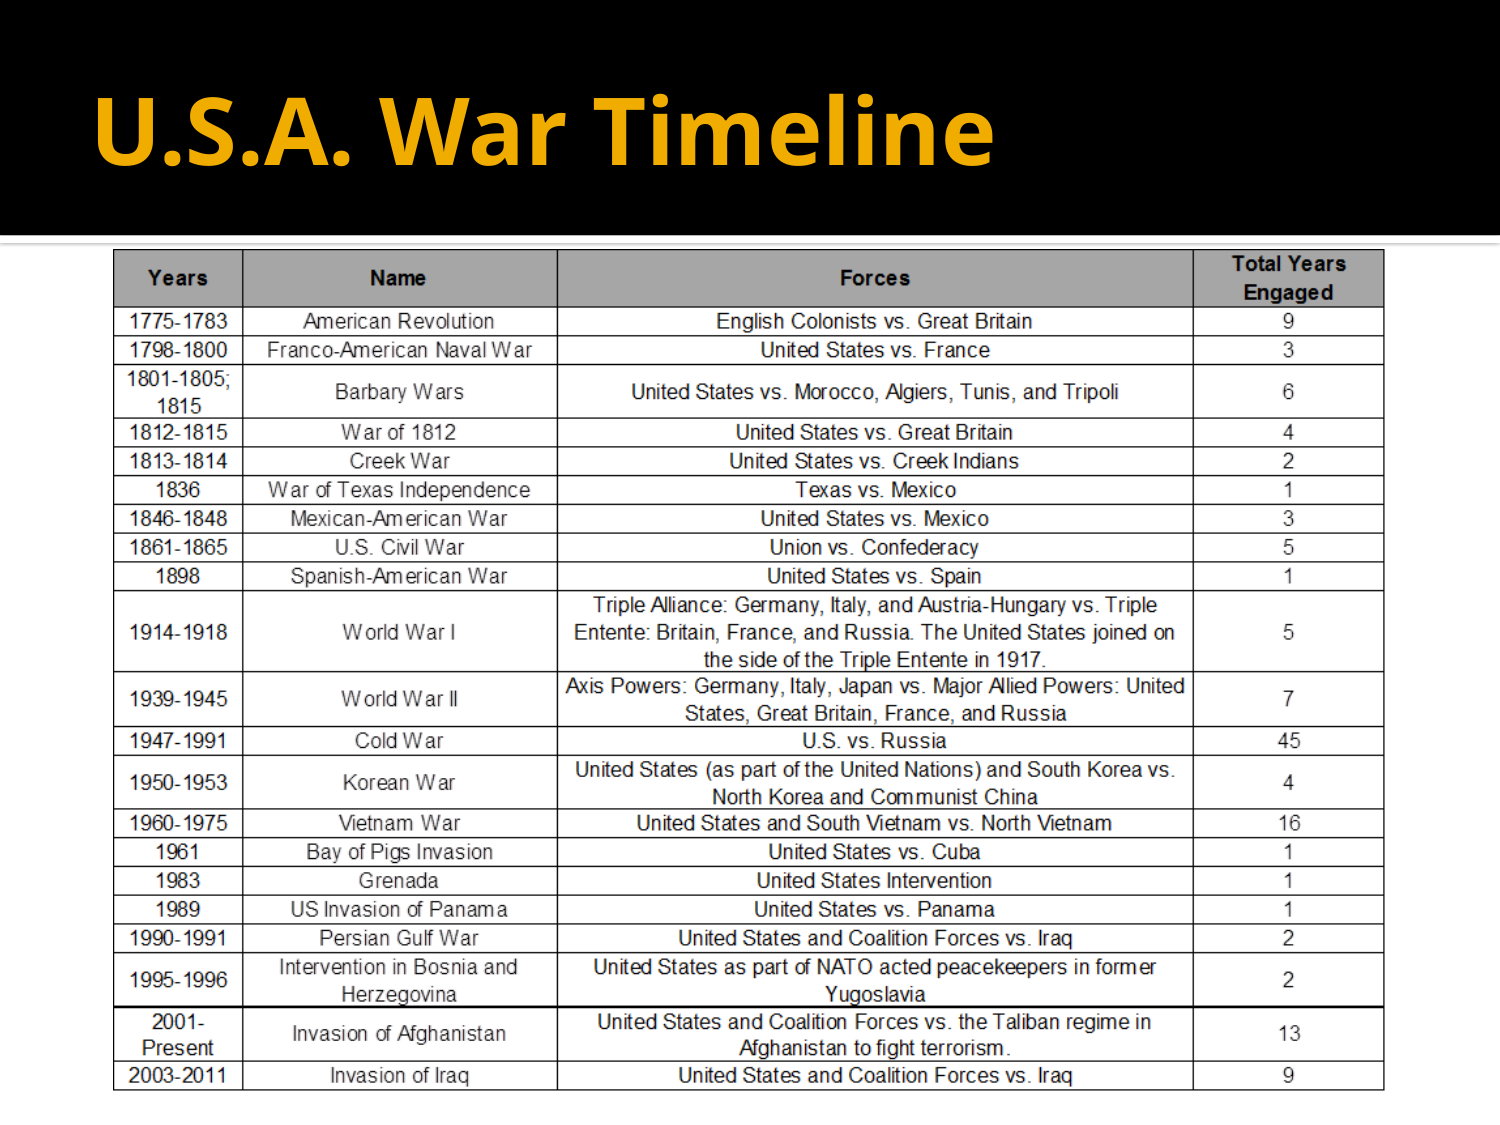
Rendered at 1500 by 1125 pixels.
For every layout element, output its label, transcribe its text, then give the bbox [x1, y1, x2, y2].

picture [113, 249, 1386, 1092]
title U.S.A. War Timeline [75, 25, 1425, 231]
